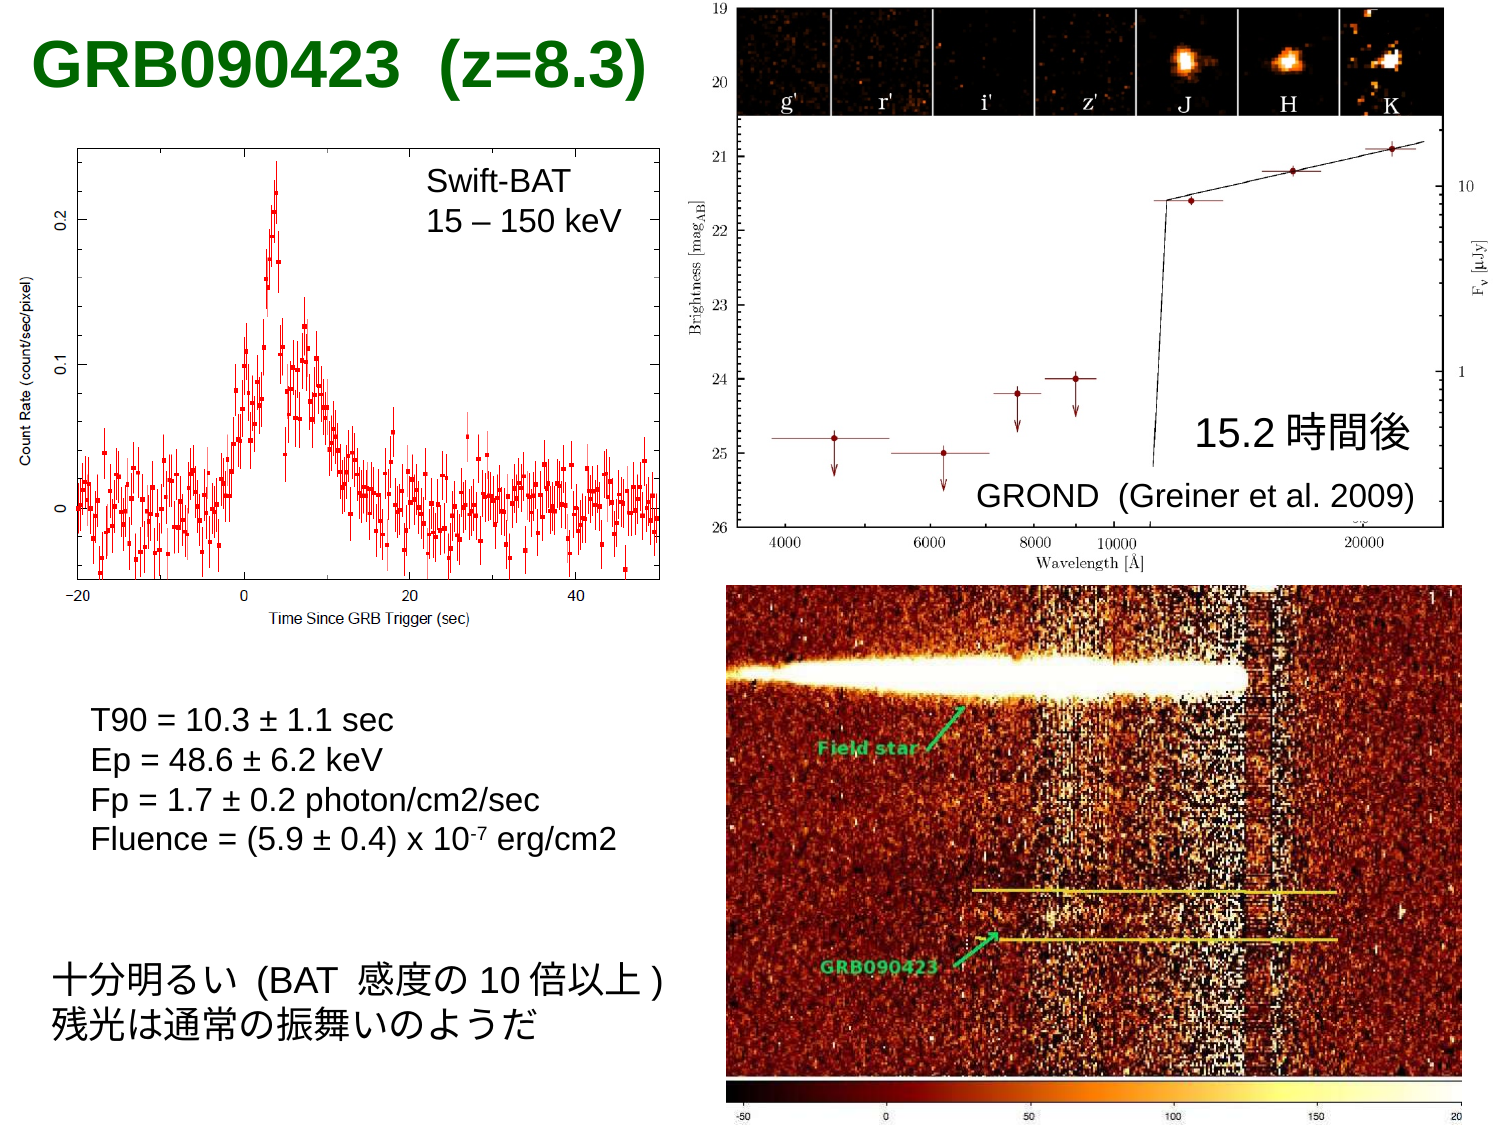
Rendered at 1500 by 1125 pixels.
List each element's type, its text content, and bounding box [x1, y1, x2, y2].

text_box T90 = 10.3 ± 1.1 sec Ep = 48.6 ± 6.2 keV Fp = 1.7 ± 0.2 photon/cm2/sec Fluence = (5.9 ± 0.4) x 10-7 erg/cm2 [75, 690, 633, 865]
text_box GRB090423 (z=8.3) [16, 13, 664, 109]
picture [726, 585, 1463, 1125]
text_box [679, 0, 1500, 575]
picture [8, 139, 668, 633]
text_box 十分明るい (BAT 感度の10倍以上) 残光は通常の振舞いのようだ [36, 949, 679, 1054]
